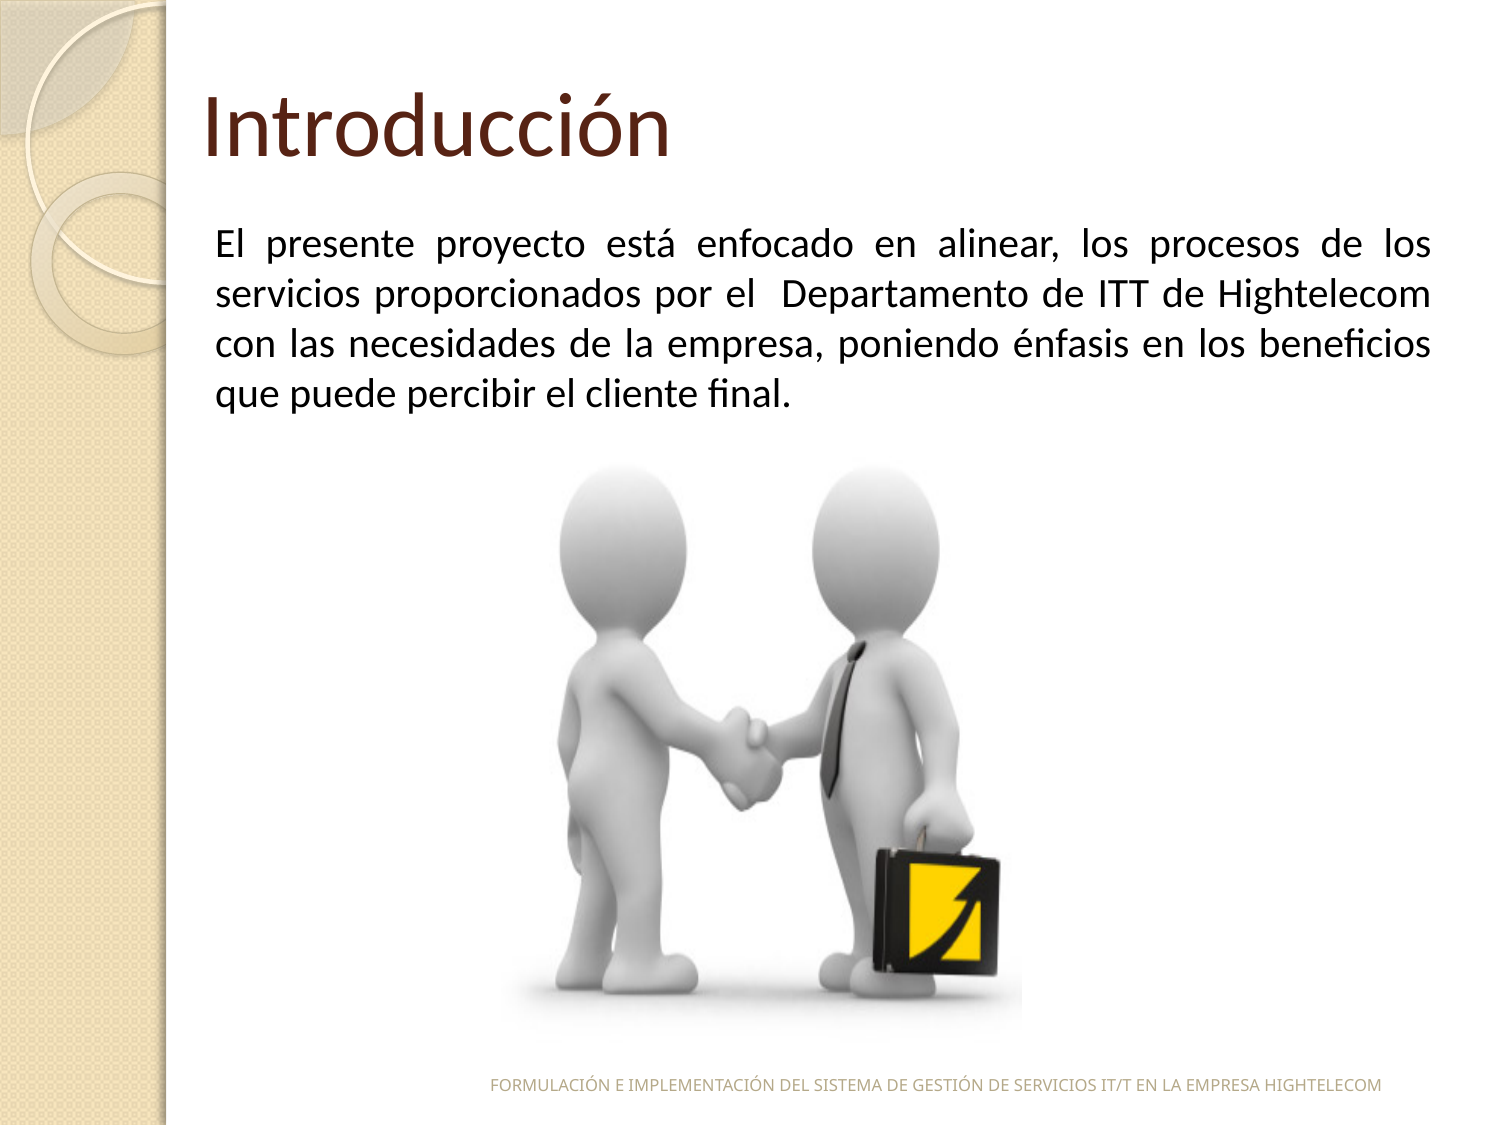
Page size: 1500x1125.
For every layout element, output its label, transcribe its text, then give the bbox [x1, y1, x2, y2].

picture [501, 455, 1022, 1043]
title Introducción [186, 25, 1417, 208]
list El presente proyecto está enfocado en alinear, los procesos de los servicios proporcionados por el Departamento de ITT de Hightelecom con las necesidades de la empresa, poniendo énfasis en los beneficios que puede percibir el cliente final. [186, 208, 1447, 1018]
footer FORMULACIÓN E IMPLEMENTACIÓN DEL SISTEMA DE GESTIÓN DE SERVICIOS IT/T EN LA EMPRESA HIGHTELECOM [475, 1042, 1423, 1103]
